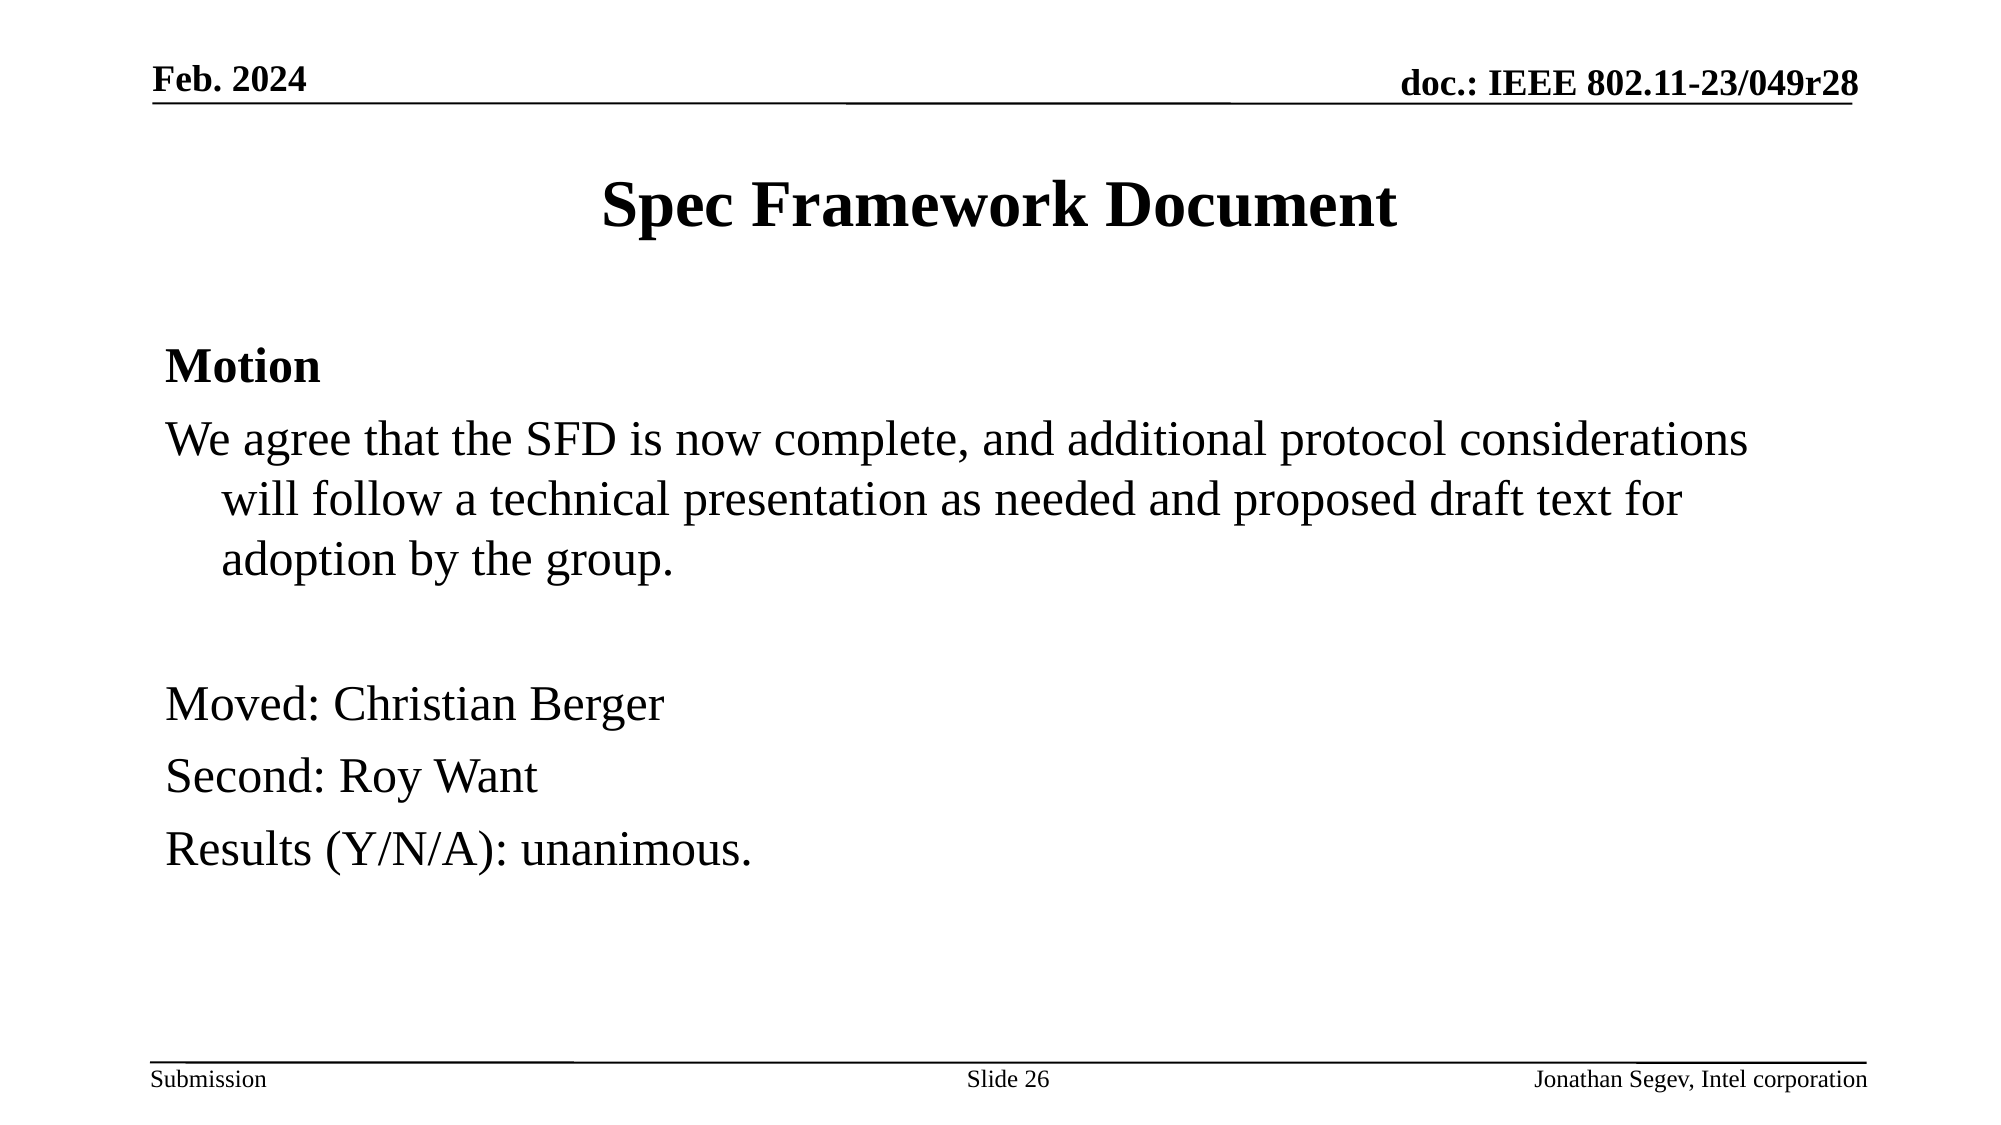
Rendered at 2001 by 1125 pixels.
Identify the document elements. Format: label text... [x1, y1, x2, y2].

list Motion We agree that the SFD is now complete, and additional protocol considerations will follow a technical presentation as needed and proposed draft text for adoption by the group. Moved: Christian Berger Second: Roy Want Results (Y/N/A): unanimous. [149, 324, 1850, 1000]
slide_number Slide 26 [950, 1061, 1067, 1123]
footer Jonathan Segev, Intel corporation [1171, 1061, 1869, 1093]
title Spec Framework Document [149, 112, 1850, 288]
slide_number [152, 54, 563, 100]
